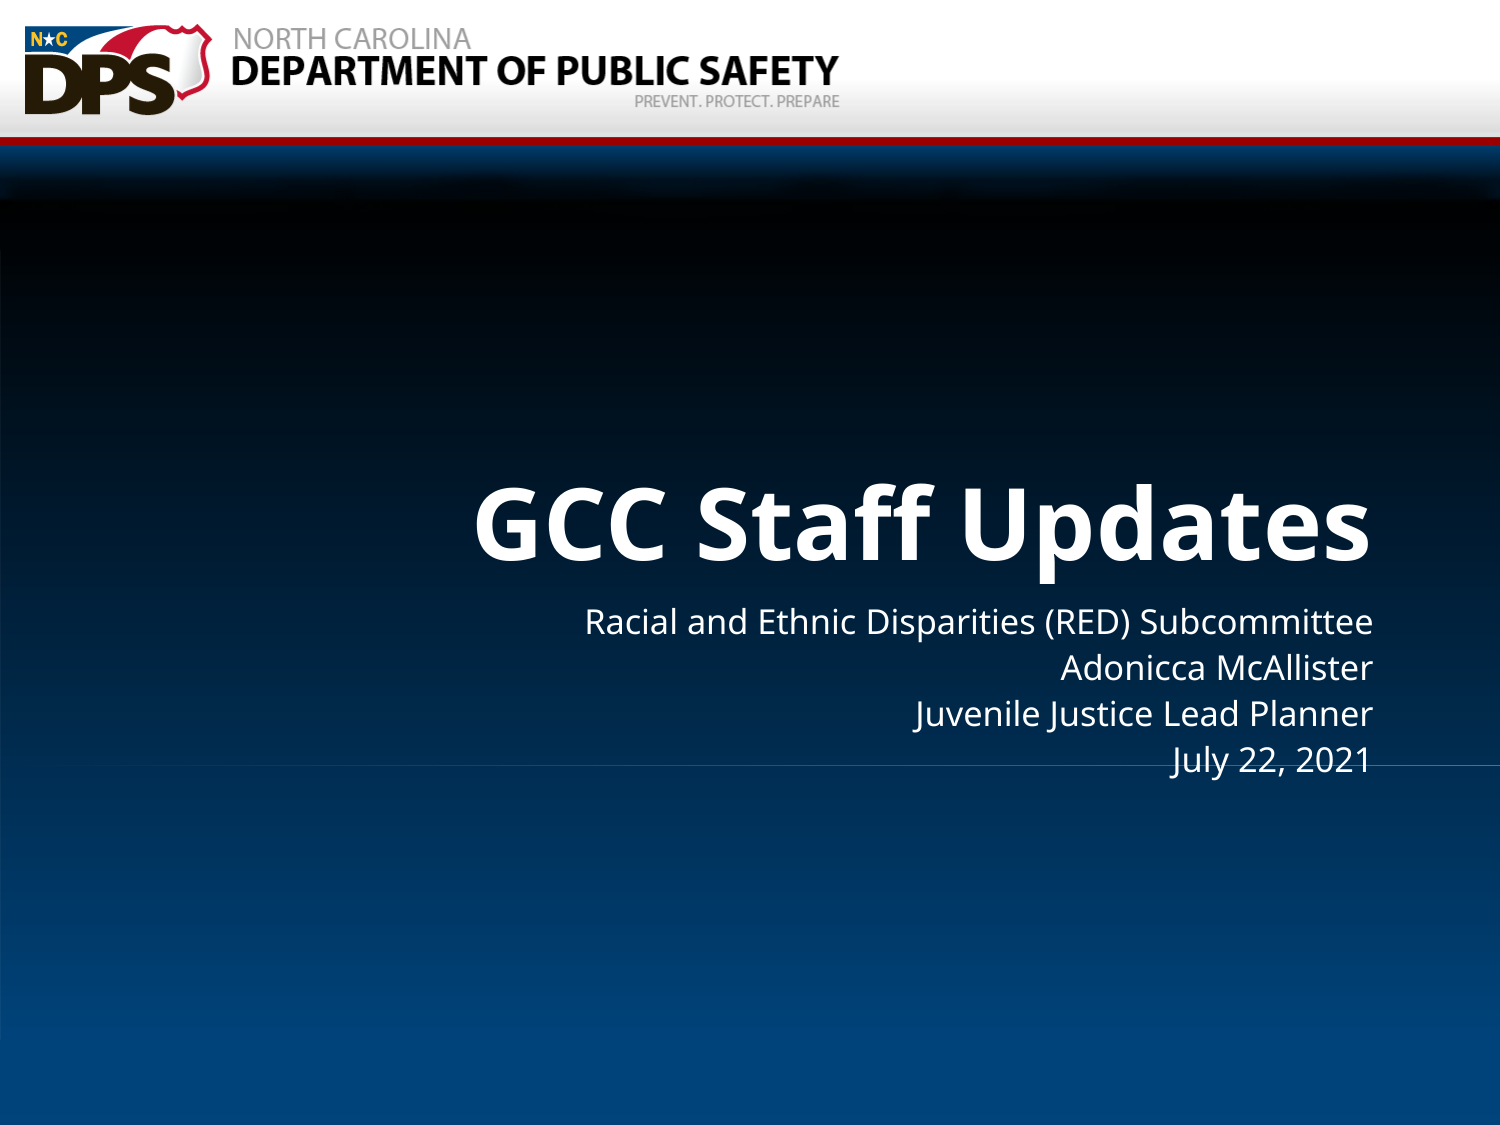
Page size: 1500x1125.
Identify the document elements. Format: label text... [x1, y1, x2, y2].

picture [0, 0, 1500, 765]
subtitle Racial and Ethnic Disparities (RED) Subcommittee Adonicca McAllister Juvenile Justice Lead Planner July 22, 2021 [112, 592, 1388, 790]
title GCC Staff Updates [112, 287, 1388, 588]
picture [0, 766, 1500, 1125]
